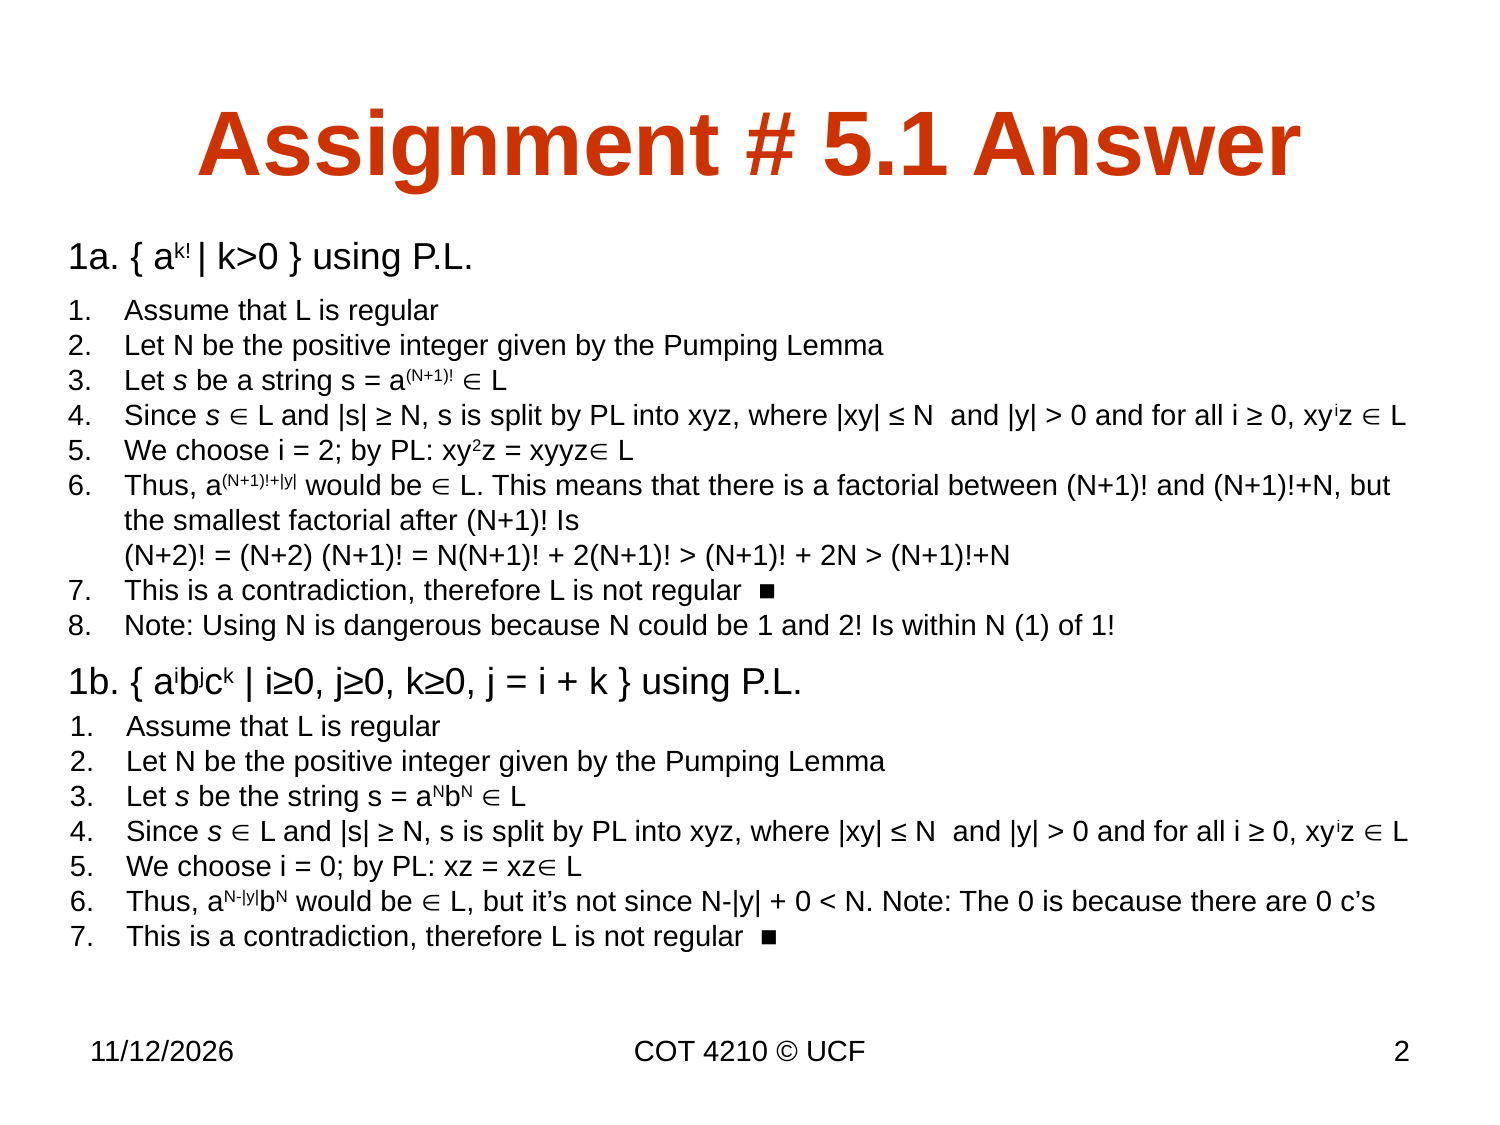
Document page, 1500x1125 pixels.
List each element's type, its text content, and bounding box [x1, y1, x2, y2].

text_box Assume that L is regular Let N be the positive integer given by the Pumping Lemma Let s be the string s = aNbN  L Since s  L and |s| ≥ N, s is split by PL into xyz, where |xy| ≤ N and |y| > 0 and for all i ≥ 0, xyiz  L We choose i = 0; by PL: xz = xz L Thus, aN-|y|bN would be  L, but it’s not since N-|y| + 0 < N. Note: The 0 is because there are 0 c’s This is a contradiction, therefore L is not regular ■ [55, 699, 1500, 960]
text_box Assume that L is regular Let N be the positive integer given by the Pumping Lemma Let s be a string s = a(N+1)!  L Since s  L and |s| ≥ N, s is split by PL into xyz, where |xy| ≤ N and |y| > 0 and for all i ≥ 0, xyiz  L We choose i = 2; by PL: xy2z = xyyz L Thus, a(N+1)!+|y| would be  L. This means that there is a factorial between (N+1)! and (N+1)!+N, but the smallest factorial after (N+1)! Is (N+2)! = (N+2) (N+1)! = N(N+1)! + 2(N+1)! > (N+1)! + 2N > (N+1)!+N This is a contradiction, therefore L is not regular ■ Note: Using N is dangerous because N could be 1 and 2! Is within N (1) of 1! [53, 284, 1450, 649]
footer COT 4210 © UCF [512, 1024, 988, 1103]
text_box 1b. { aibjck | i≥0, j≥0, k≥0, j = i + k } using P.L. [53, 649, 1225, 710]
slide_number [74, 1024, 426, 1103]
title Assignment # 5.1 Answer [75, 45, 1425, 233]
slide_number 2 [1074, 1024, 1426, 1103]
text_box 1a. { ak! | k>0 } using P.L. [53, 224, 1225, 284]
